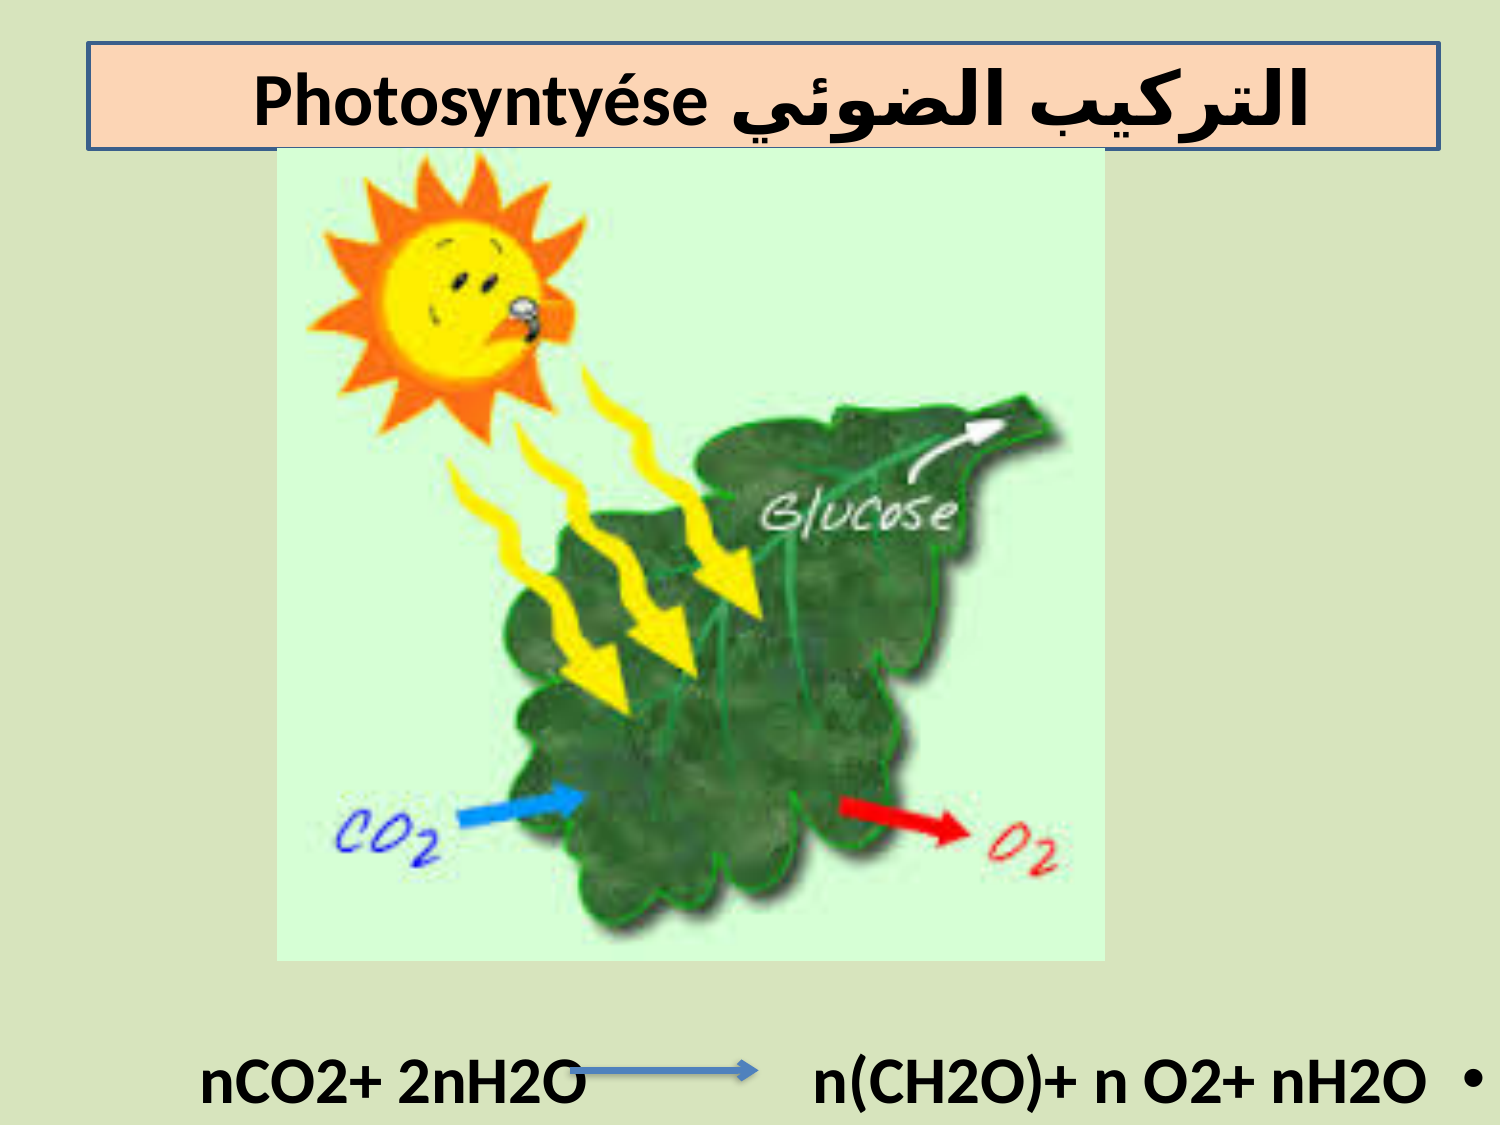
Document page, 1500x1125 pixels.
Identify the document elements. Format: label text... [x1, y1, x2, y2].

title التركيب الضوئي Photosyntyése [86, 41, 1441, 151]
picture [277, 148, 1105, 961]
list nCO2+ 2nH2O n(CH2O)+ n O2+ nH2O [0, 936, 1498, 1125]
